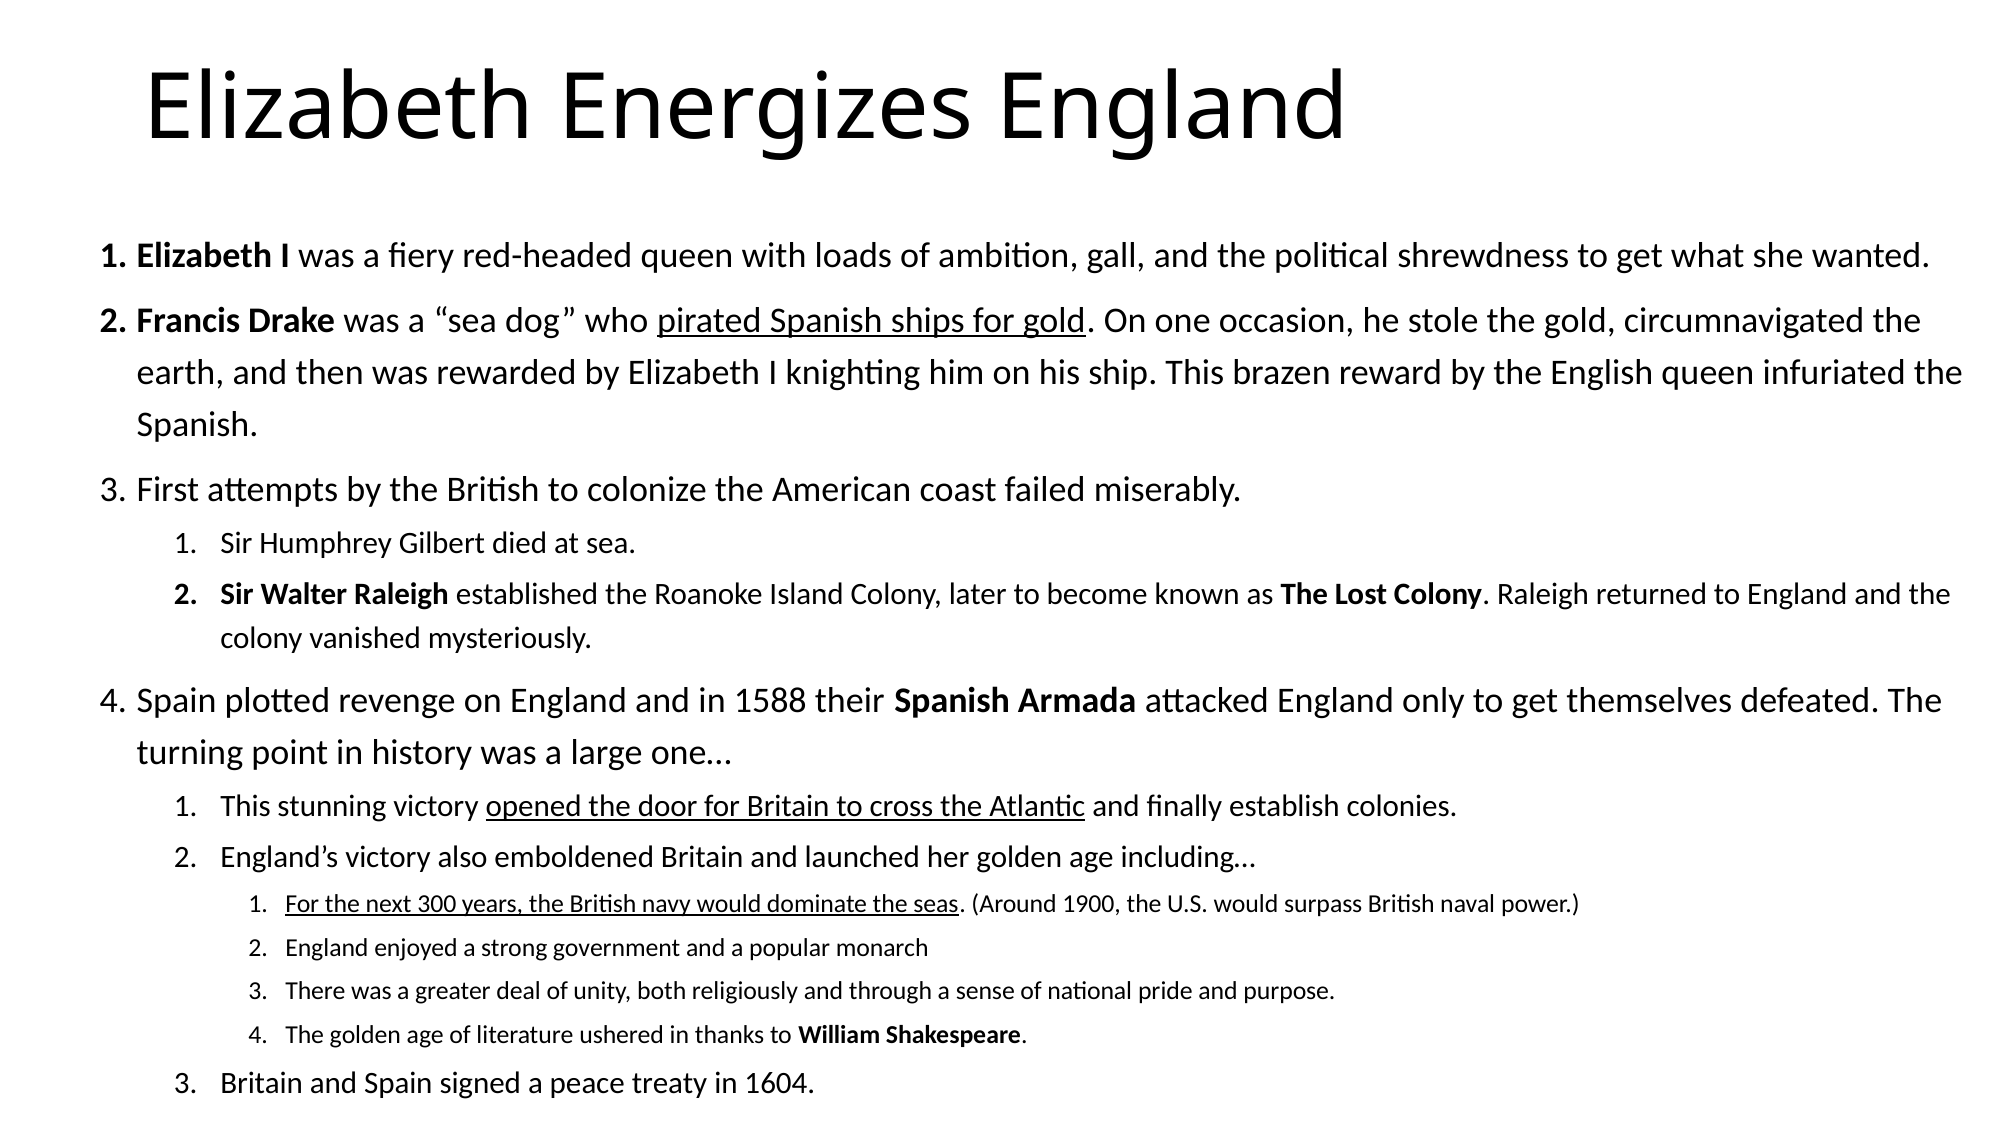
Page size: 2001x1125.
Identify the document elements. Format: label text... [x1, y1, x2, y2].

title Elizabeth Energizes England [129, 0, 1854, 215]
list Elizabeth I was a fiery red-headed queen with loads of ambition, gall, and the political shrewdness to get what she wanted. Francis Drake was a “sea dog” who pirated Spanish ships for gold. On one occasion, he stole the gold, circumnavigated the earth, and then was rewarded by Elizabeth I knighting him on his ship. This brazen reward by the English queen infuriated the Spanish. First attempts by the British to colonize the American coast failed miserably. Sir Humphrey Gilbert died at sea. Sir Walter Raleigh established the Roanoke Island Colony, later to become known as The Lost Colony. Raleigh returned to England and the colony vanished mysteriously. Spain plotted revenge on England and in 1588 their Spanish Armada attacked England only to get themselves defeated. The turning point in history was a large one… This stunning victory opened the door for Britain to cross the Atlantic and finally establish colonies. England’s victory also emboldened Britain and launched her golden age including… For the next 300 years, the British navy would dominate the seas. (Around 1900, the U.S. would surpass British naval power.) England enjoyed a strong government and a popular monarch There was a greater deal of unity, both religiously and through a sense of national pride and purpose. The golden age of literature ushered in thanks to William Shakespeare. Britain and Spain signed a peace treaty in 1604. [84, 215, 1984, 1125]
